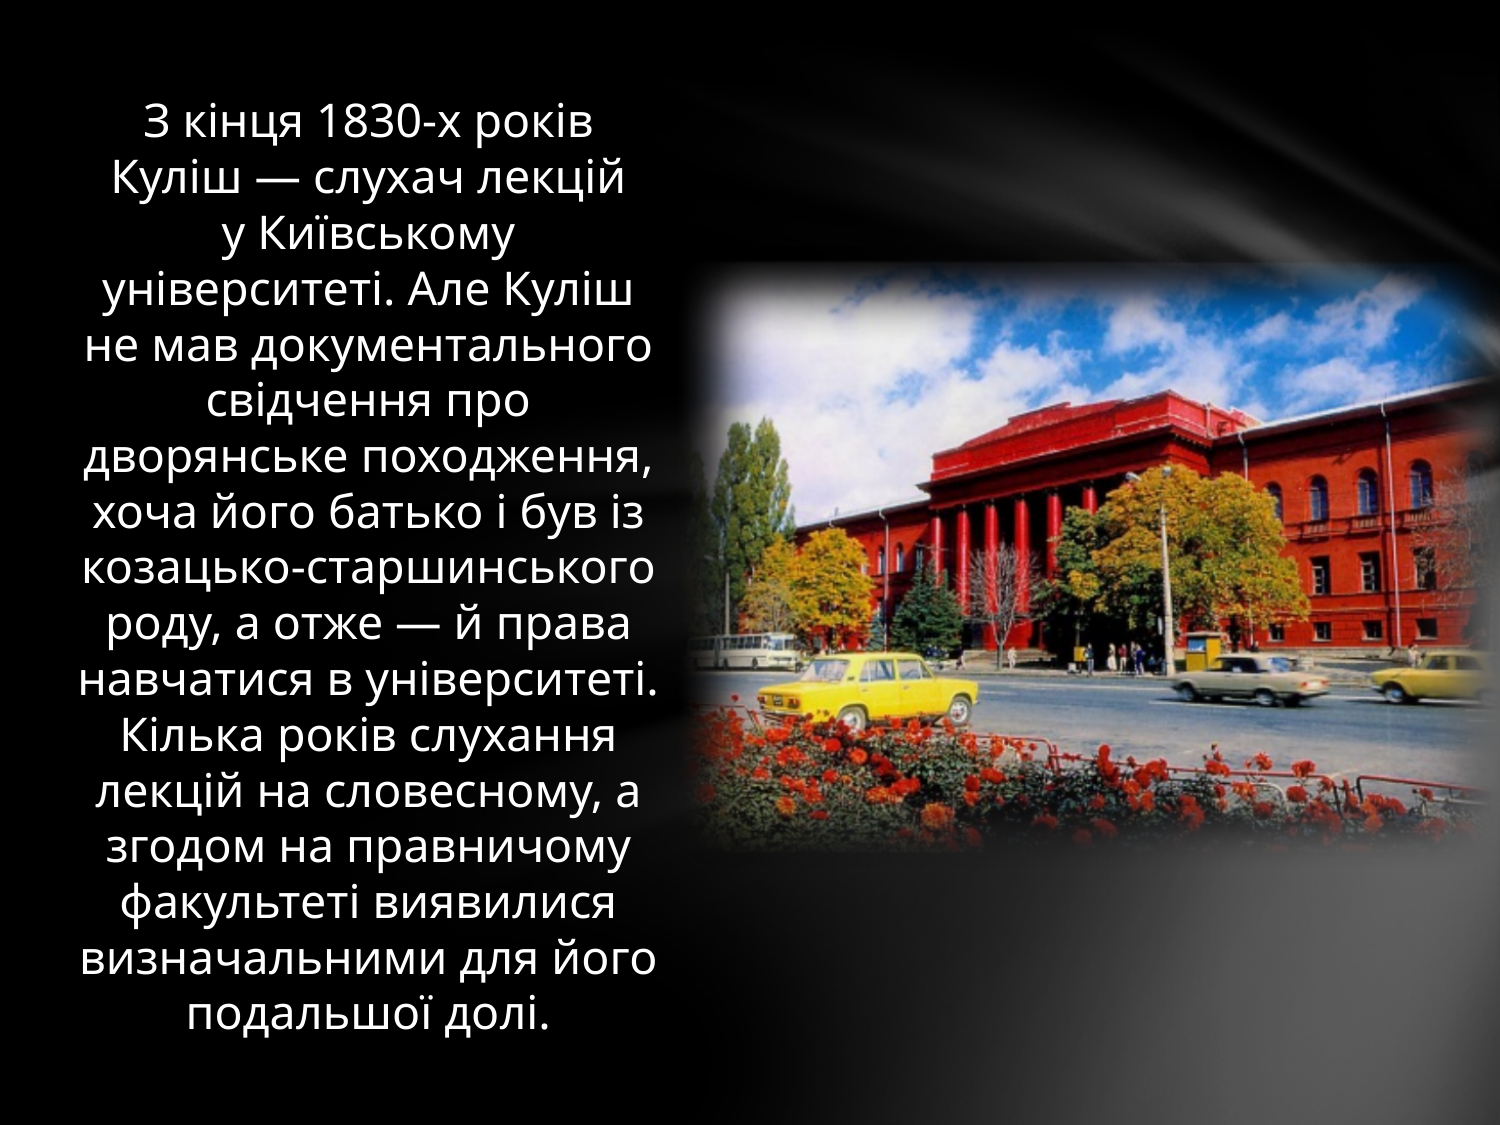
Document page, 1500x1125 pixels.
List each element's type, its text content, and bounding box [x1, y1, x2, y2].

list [672, 243, 1500, 870]
title З кінця 1830-х років Куліш — слухач лекцій у Київському університеті. Але Куліш не мав документального свідчення про дворянське походження, хоча його батько і був із козацько-старшинського роду, а отже — й права навчатися в університеті. Кілька років слухання лекцій на словесному, а згодом на правничому факультеті виявилися визначальними для його подальшої долі. [57, 37, 680, 1047]
